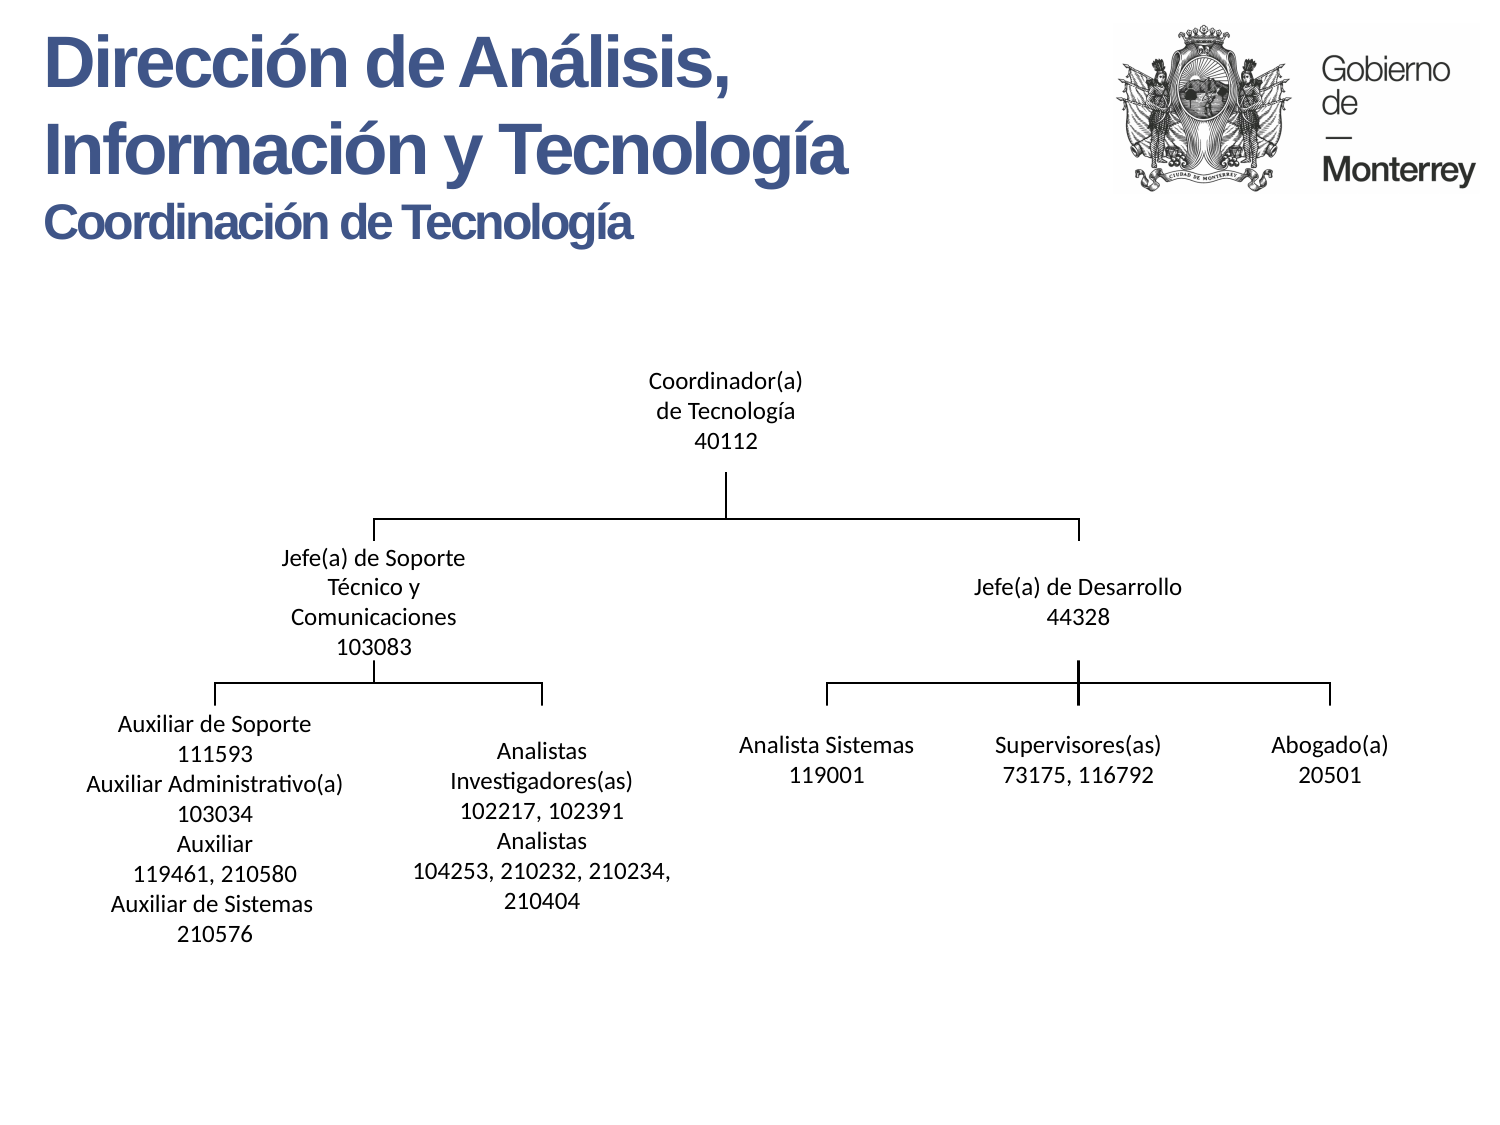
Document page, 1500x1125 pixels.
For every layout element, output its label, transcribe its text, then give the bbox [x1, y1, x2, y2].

text_box Dirección de Análisis, Información y Tecnología Coordinación de Tecnología [28, 7, 1149, 257]
picture [1149, 23, 1480, 194]
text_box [68, 324, 1435, 997]
